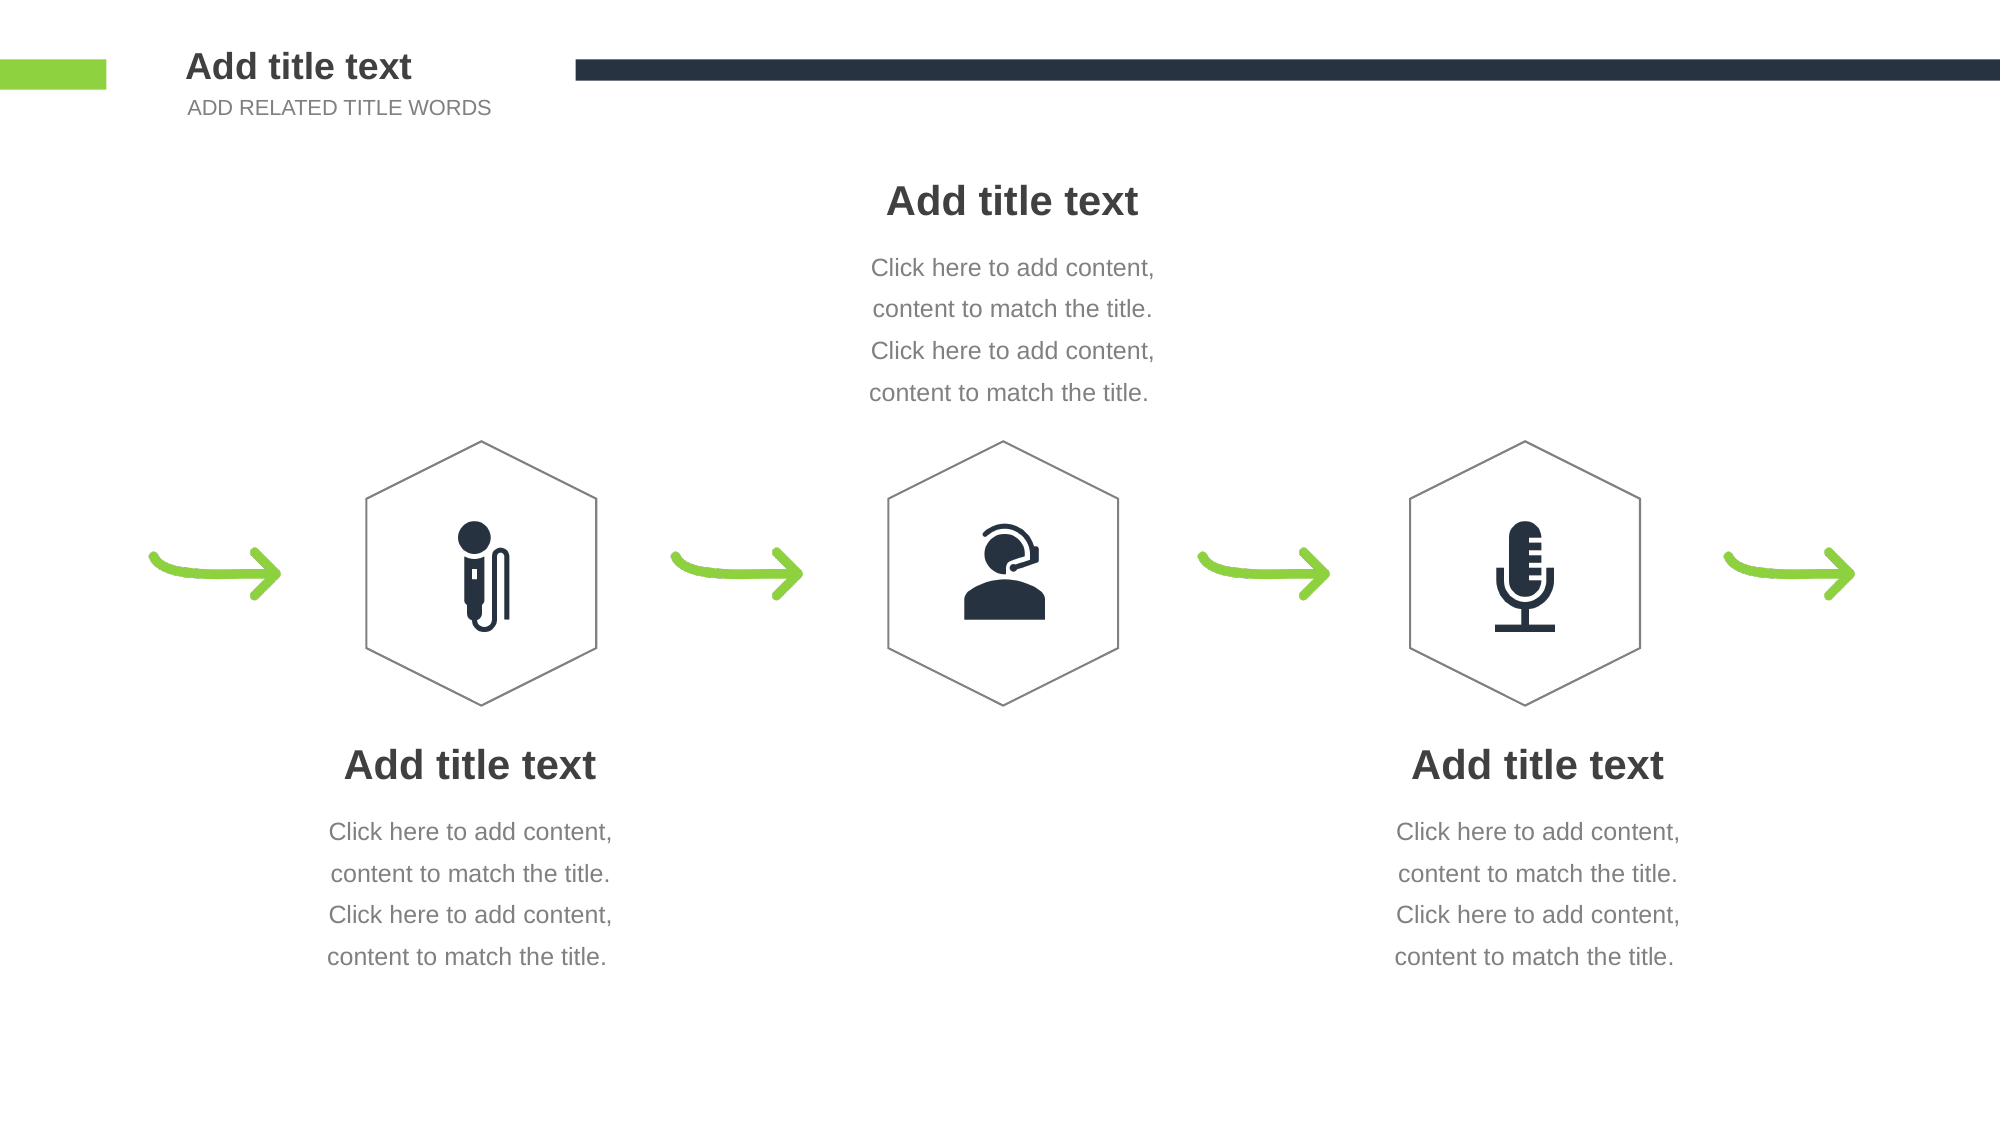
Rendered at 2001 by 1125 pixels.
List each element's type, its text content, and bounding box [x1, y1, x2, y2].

text_box [1409, 440, 1642, 707]
picture [944, 511, 1065, 632]
text_box Click here to add content, content to match the title. Click here to add content, content to match the title. [1366, 796, 1711, 978]
picture [423, 516, 543, 637]
picture [136, 498, 287, 649]
picture [1465, 516, 1585, 637]
text_box Add title text [1381, 730, 1695, 796]
text_box [365, 440, 598, 707]
picture [1185, 498, 1336, 649]
text_box Click here to add content, content to match the title. Click here to add content, content to match the title. [298, 796, 644, 978]
text_box Add title text [313, 730, 627, 796]
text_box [0, 34, 2000, 128]
text_box Add title text [855, 166, 1169, 232]
picture [658, 498, 809, 649]
text_box [887, 440, 1120, 707]
text_box Click here to add content, content to match the title. Click here to add content, content to match the title. [840, 232, 1186, 414]
picture [1710, 498, 1861, 649]
